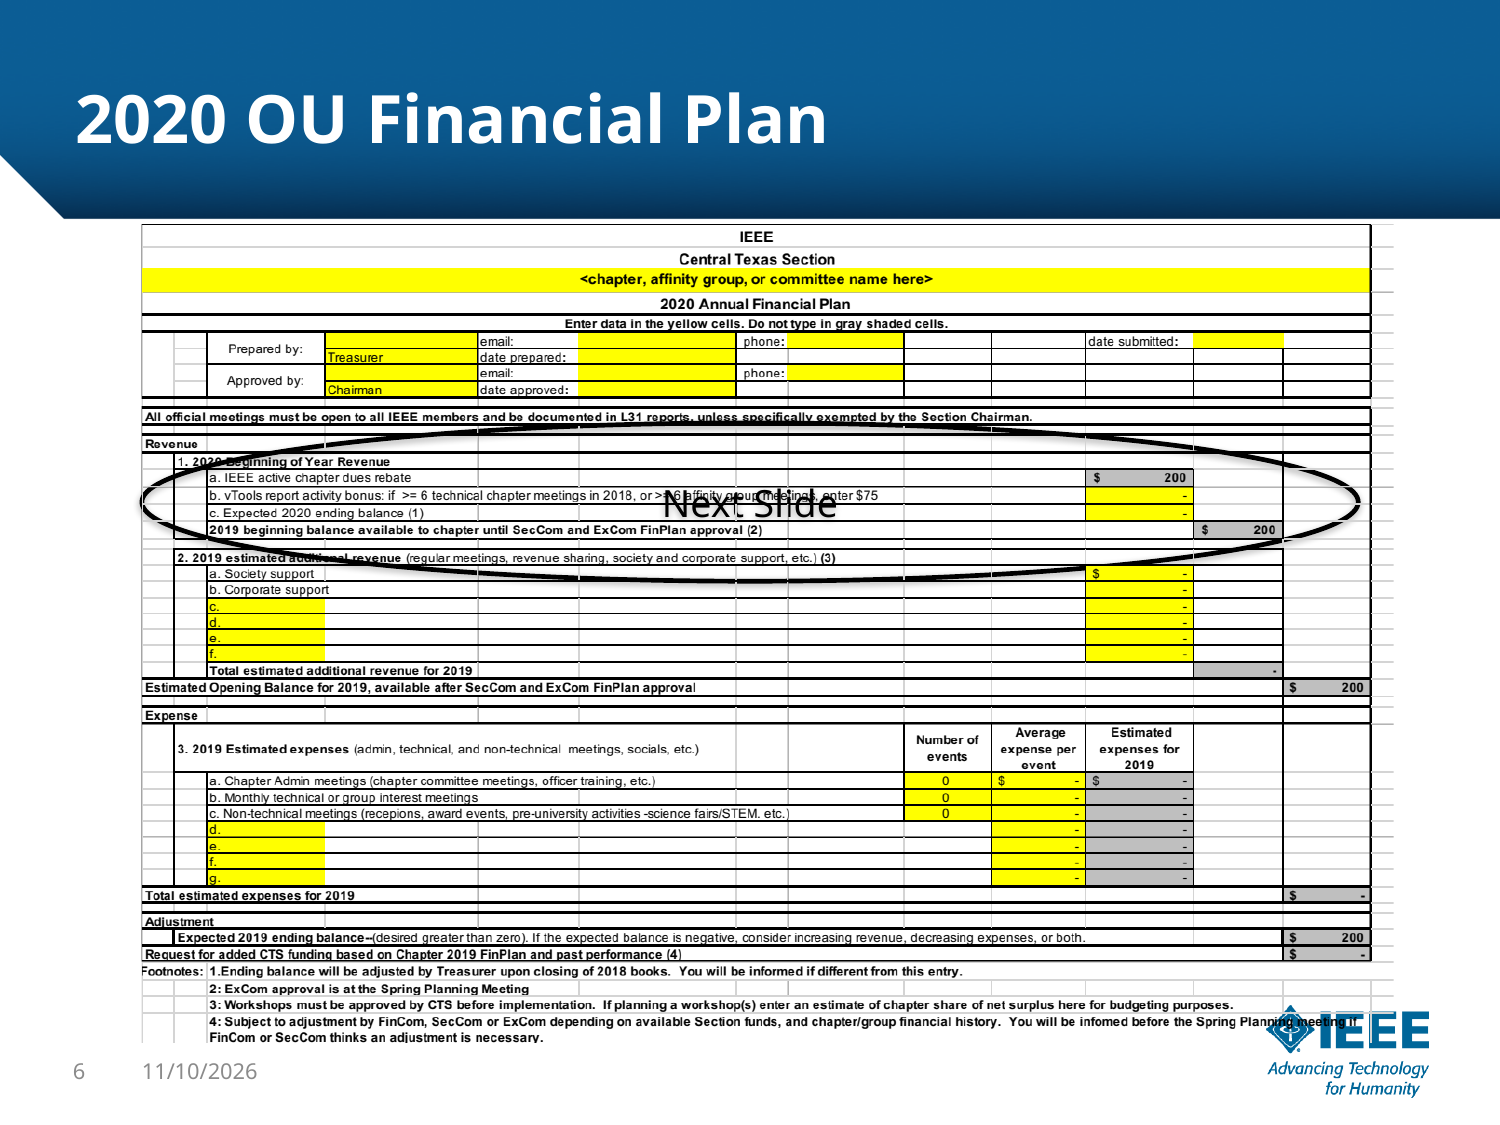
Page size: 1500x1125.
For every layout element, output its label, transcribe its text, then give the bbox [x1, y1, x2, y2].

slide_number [141, 1050, 412, 1103]
picture [0, 0, 1500, 1125]
title 2020 OU Financial Plan [60, 32, 1436, 202]
slide_number 6 [72, 1042, 132, 1103]
